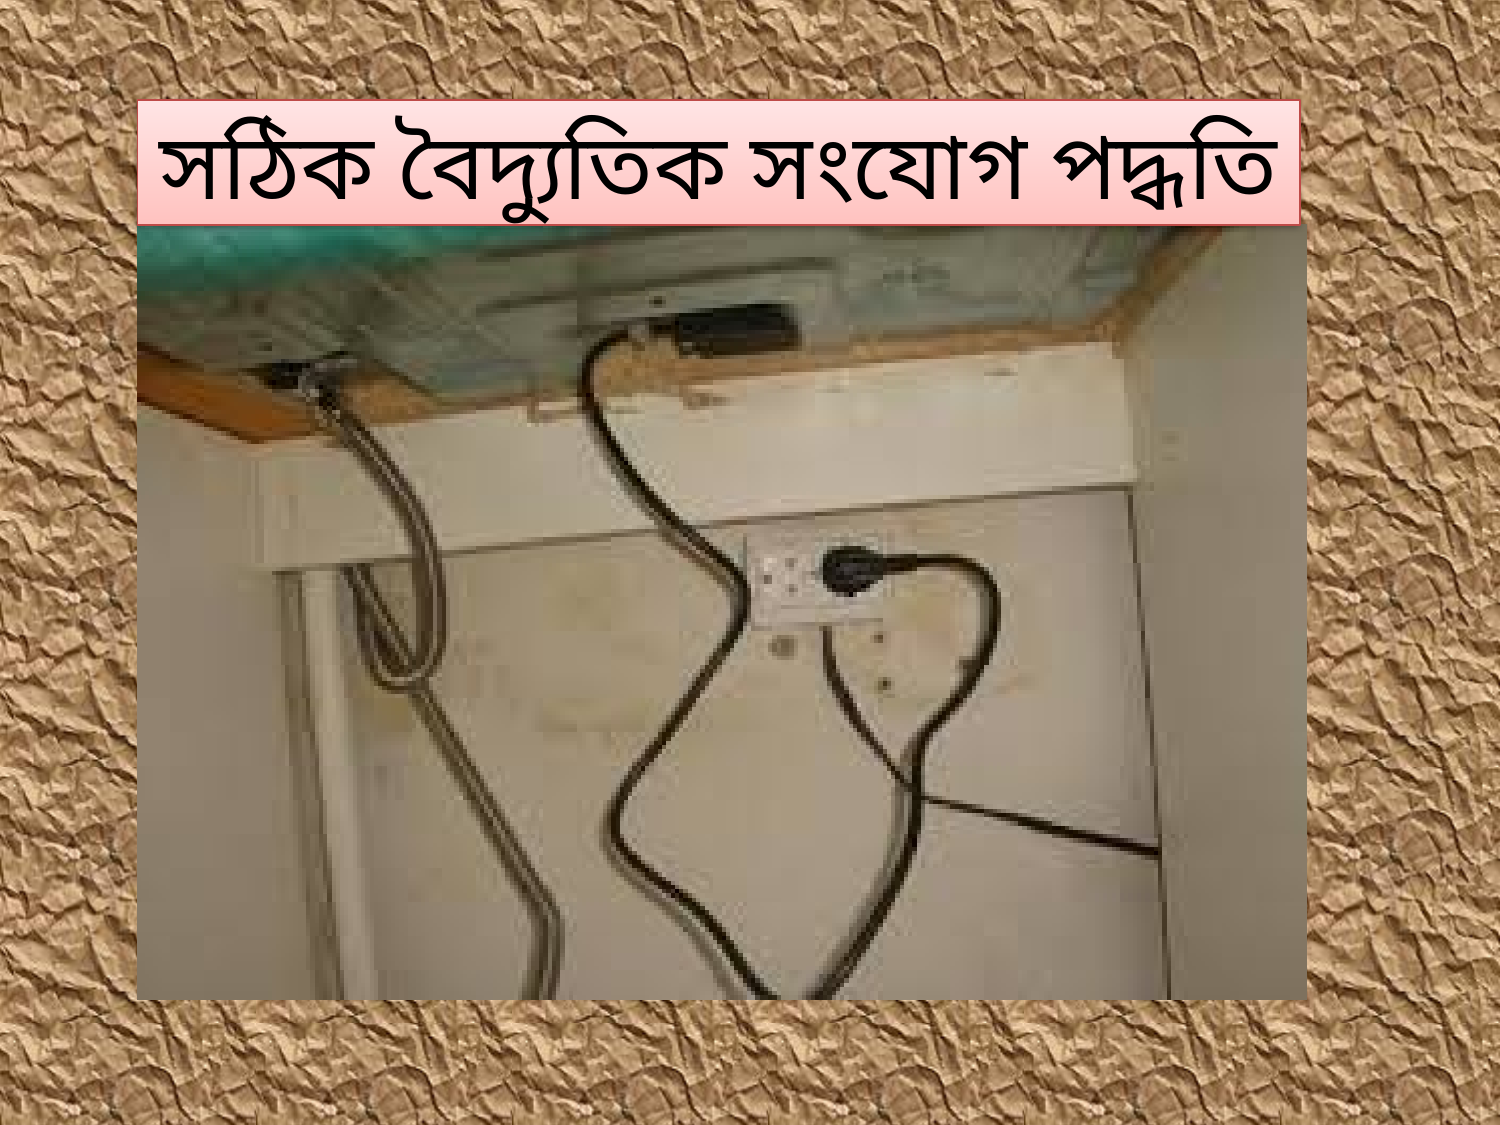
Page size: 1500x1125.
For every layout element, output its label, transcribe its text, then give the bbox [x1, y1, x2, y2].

text_box সঠিক বৈদ্যুতিক সংযোগ পদ্ধতি [137, 99, 1301, 224]
picture [0, 0, 1500, 1125]
